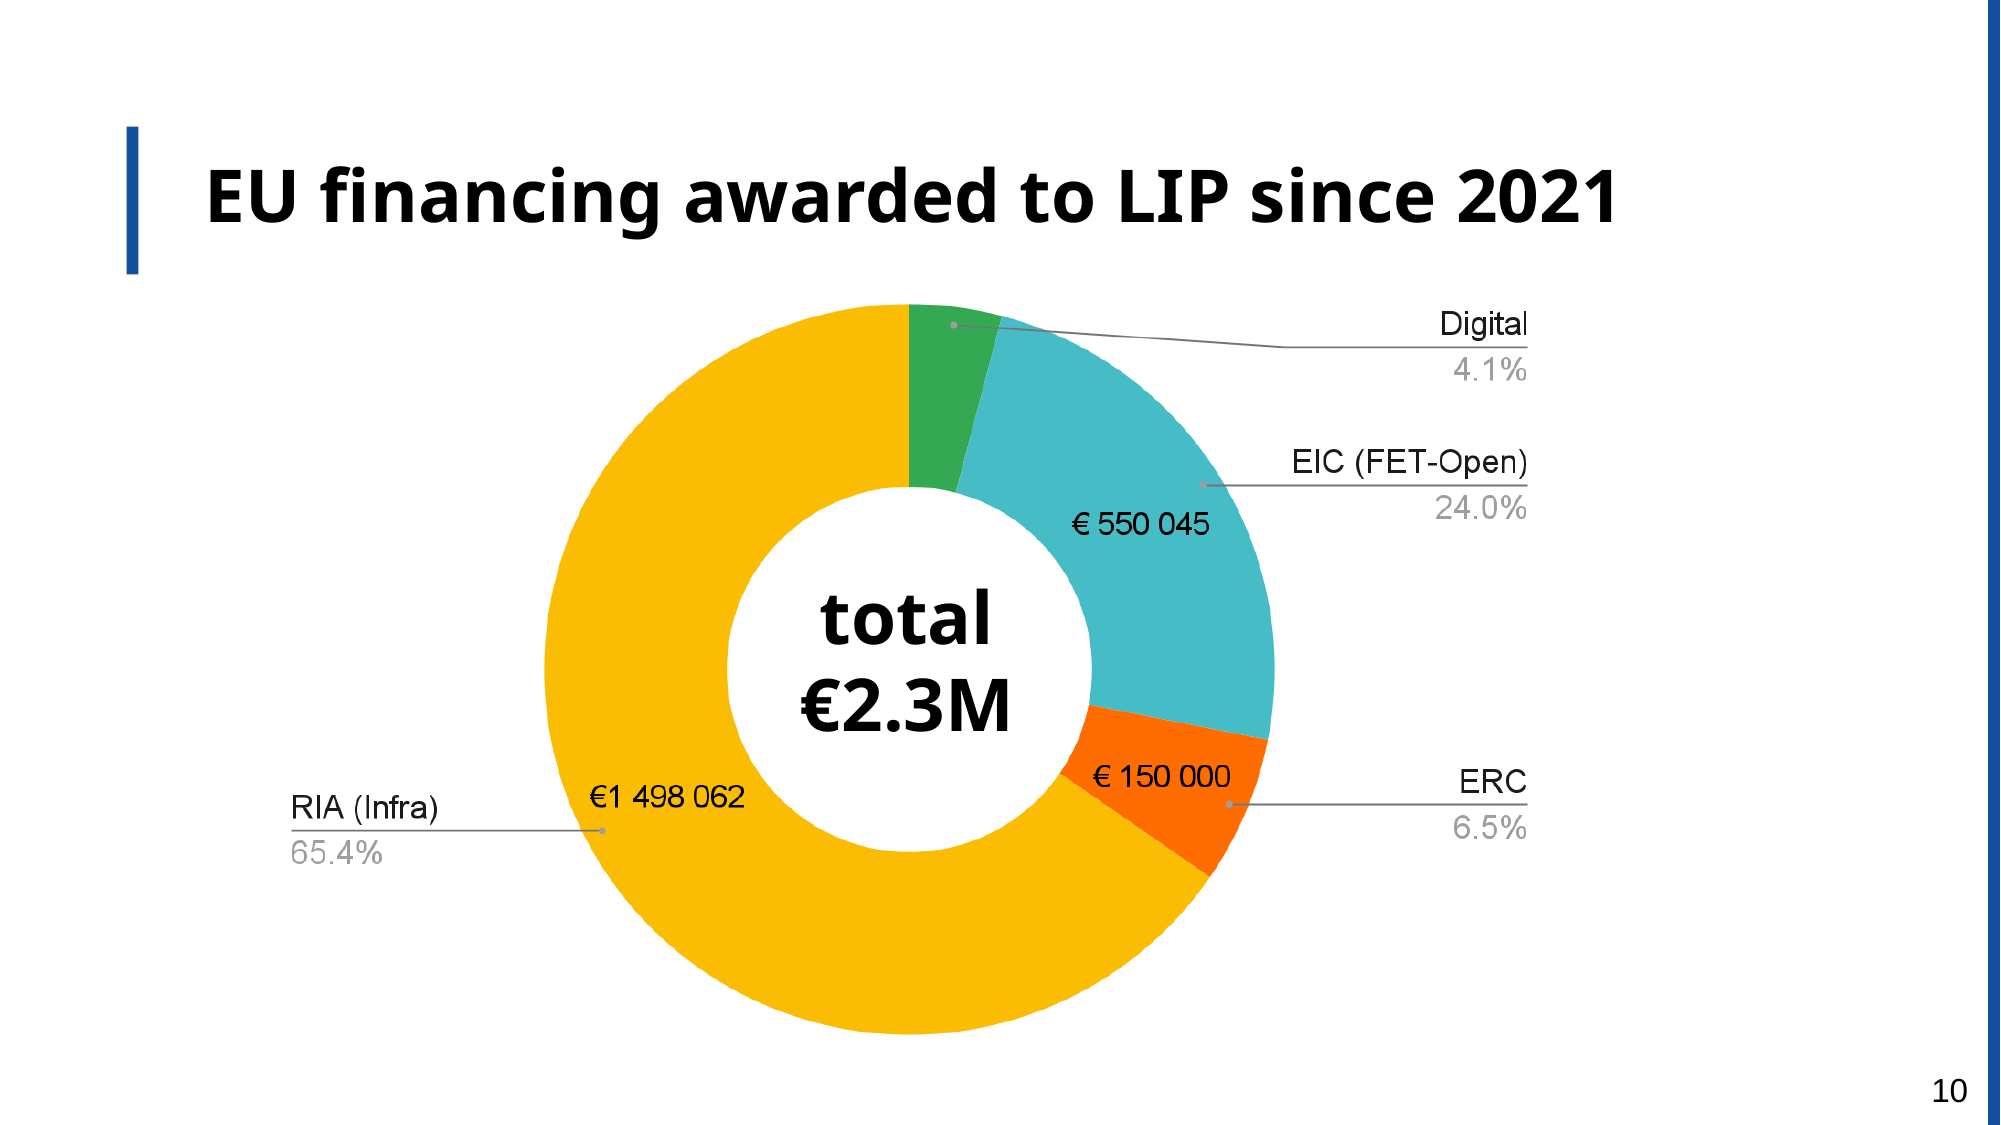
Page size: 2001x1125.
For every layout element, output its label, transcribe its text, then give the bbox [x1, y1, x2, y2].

slide_number ‹#› [1889, 1056, 1984, 1125]
text_box EU financing awarded to LIP since 2021 [184, 129, 1841, 318]
picture [250, 263, 1568, 1076]
